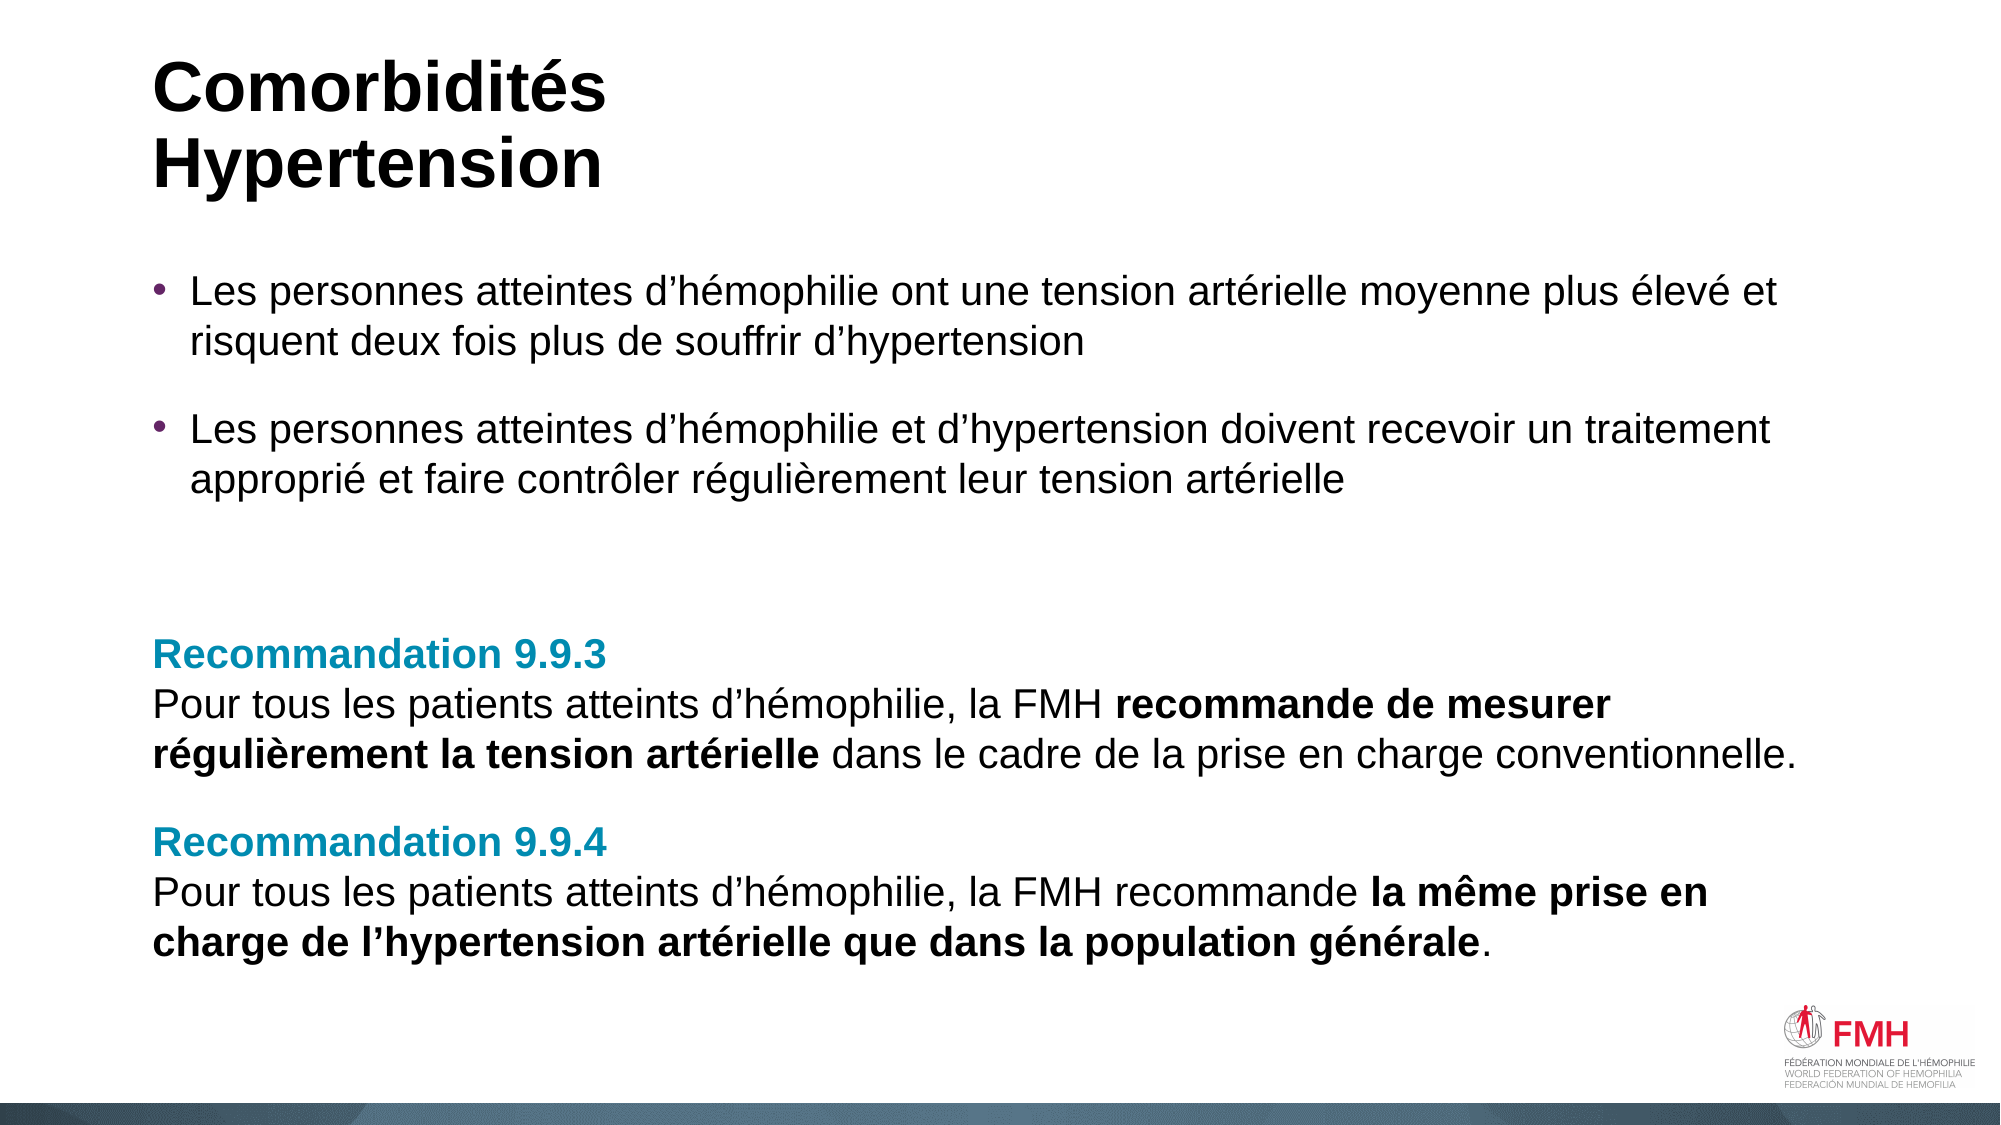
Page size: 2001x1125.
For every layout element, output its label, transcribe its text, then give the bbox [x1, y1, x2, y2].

list Les personnes atteintes d’hémophilie ont une tension artérielle moyenne plus élevé et risquent deux fois plus de souffrir d’hypertension Les personnes atteintes d’hémophilie et d’hypertension doivent recevoir un traitement approprié et faire contrôler régulièrement leur tension artérielle Recommandation 9.9.3 Pour tous les patients atteints d’hémophilie, la FMH recommande de mesurer régulièrement la tension artérielle dans le cadre de la prise en charge conventionnelle. Recommandation 9.9.4 Pour tous les patients atteints d’hémophilie, la FMH recommande la même prise en charge de l’hypertension artérielle que dans la population générale. [137, 256, 1863, 1014]
picture [1784, 1005, 1975, 1088]
title Comorbidités Hypertension [137, 36, 1863, 216]
